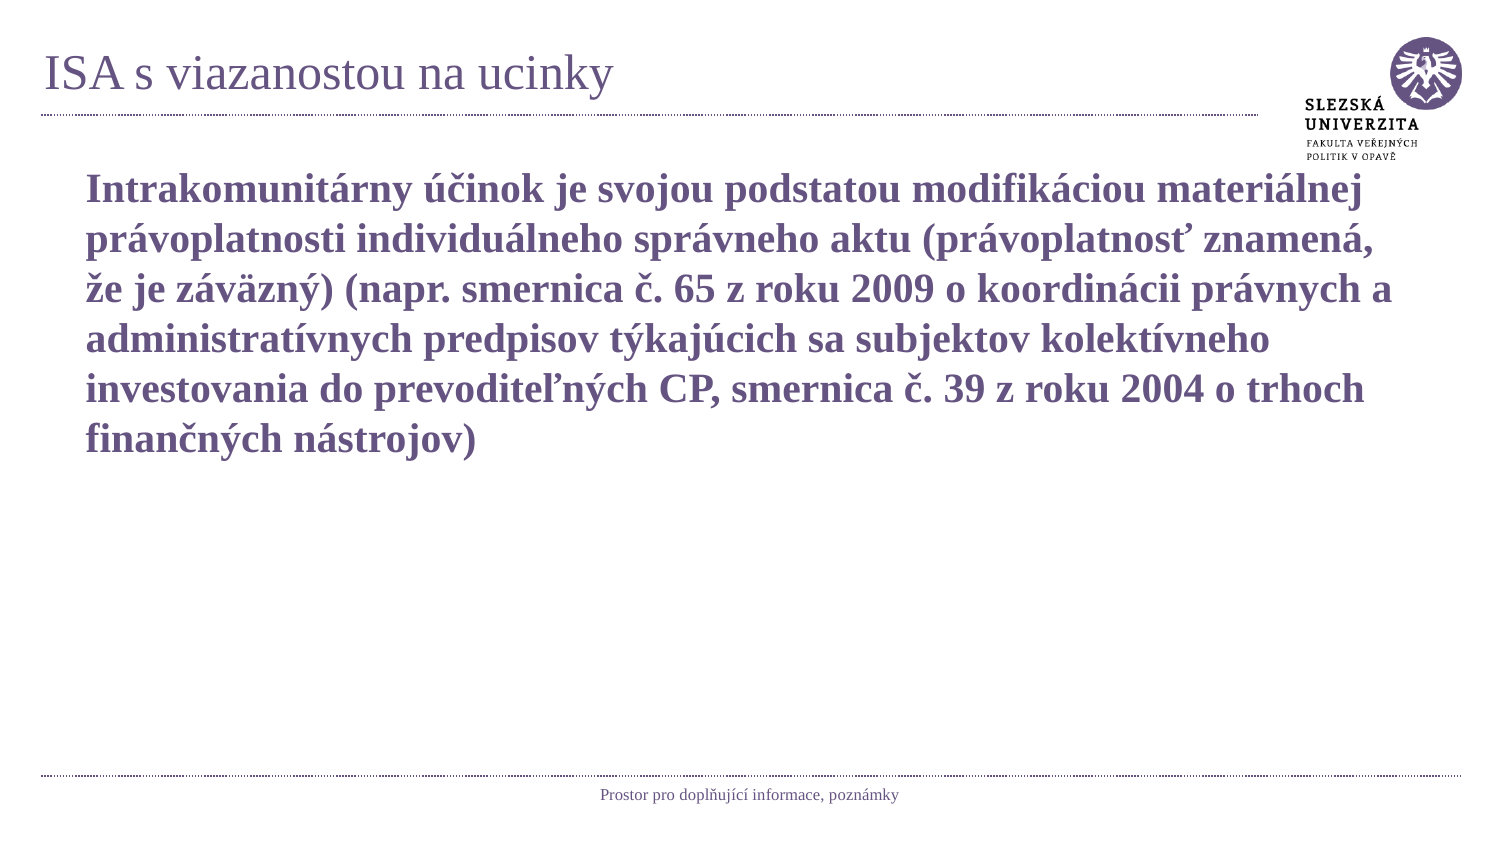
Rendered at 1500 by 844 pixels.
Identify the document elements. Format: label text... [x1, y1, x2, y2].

list Intrakomunitárny účinok je svojou podstatou modifikáciou materiálnej právoplatnosti individuálneho správneho aktu (právoplatnosť znamená, že je záväzný) (napr. smernica č. 65 z roku 2009 o koordinácii právnych a administratívnych predpisov týkajúcich sa subjektov kolektívneho investovania do prevoditeľných CP, smernica č. 39 z roku 2004 o trhoch finančných nástrojov) [70, 102, 1430, 611]
text_box Prostor pro doplňující informace, poznámky [442, 776, 1058, 811]
title ISA s viazanostou na ucinky [29, 32, 668, 116]
picture [1305, 37, 1462, 160]
